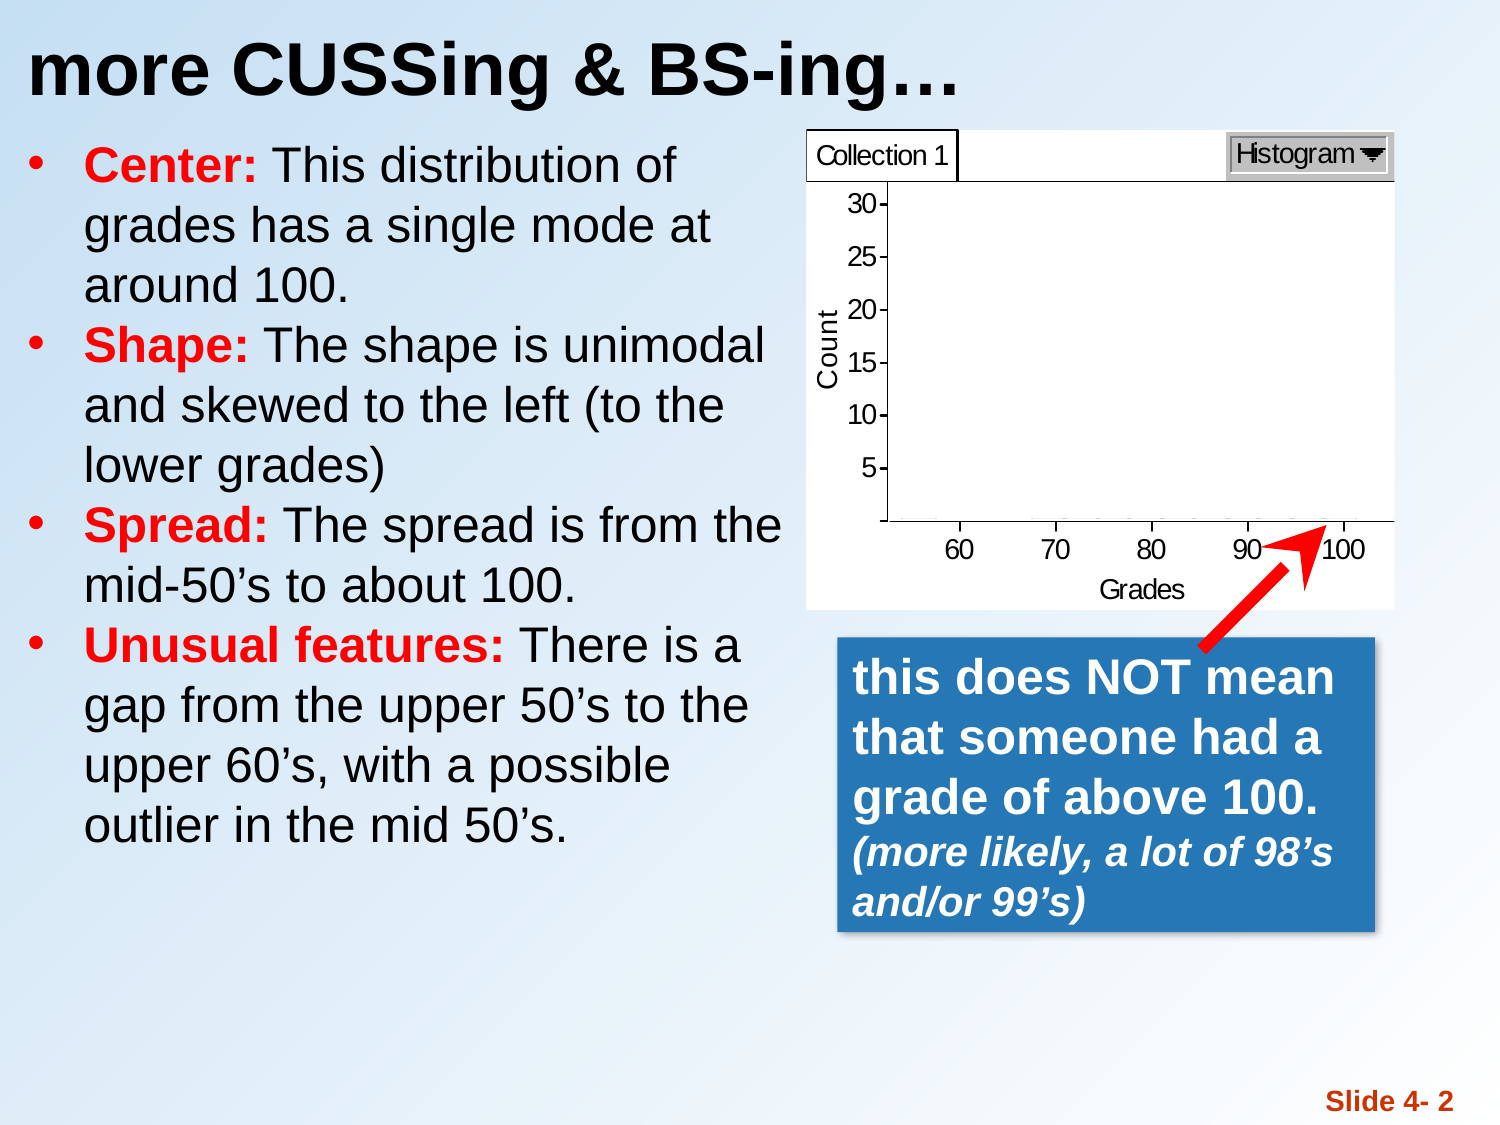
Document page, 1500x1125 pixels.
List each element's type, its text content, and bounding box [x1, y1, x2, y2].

text_box Center: This distribution of grades has a single mode at around 100. Shape: The shape is unimodal and skewed to the left (to the lower grades) Spread: The spread is from the mid-50’s to about 100. Unusual features: There is a gap from the upper 50’s to the upper 60’s, with a possible outlier in the mid 50’s. [12, 125, 800, 1026]
picture [806, 129, 1397, 613]
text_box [1201, 524, 1327, 651]
slide_number Slide 4- 2 [1156, 1050, 1469, 1125]
text_box this does NOT mean that someone had a grade of above 100. (more likely, a lot of 98’s and/or 99’s) [837, 637, 1375, 933]
title more CUSSing & BS-ing… [12, 12, 1375, 126]
